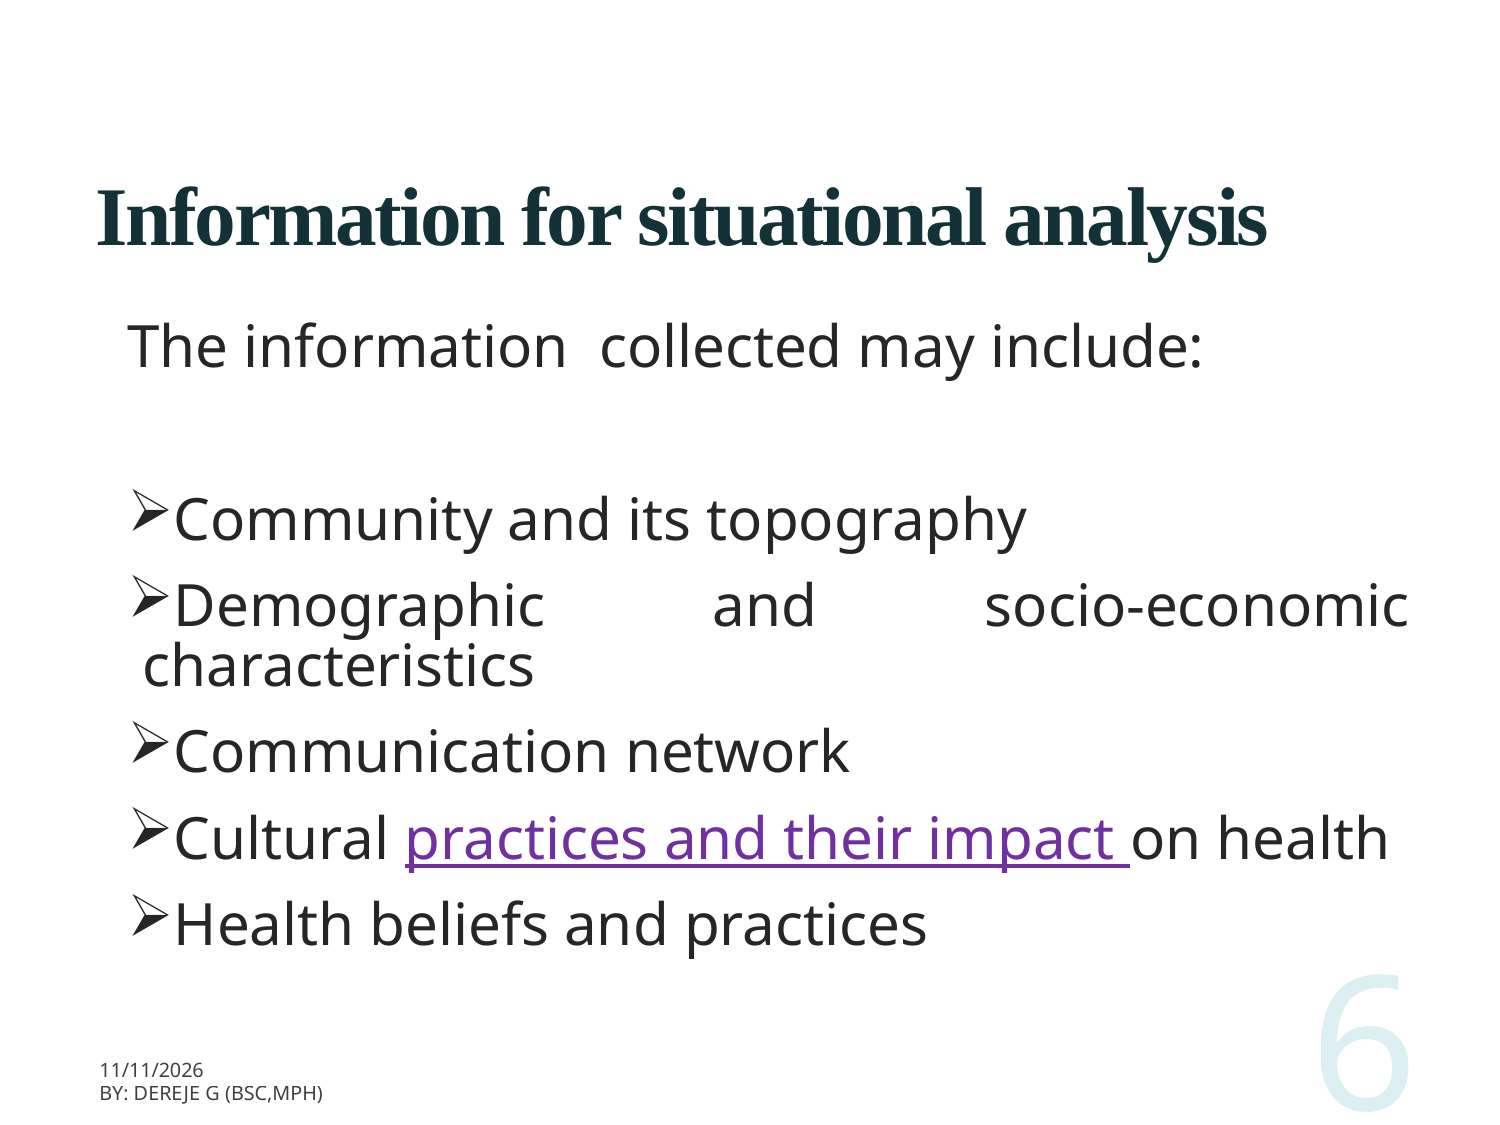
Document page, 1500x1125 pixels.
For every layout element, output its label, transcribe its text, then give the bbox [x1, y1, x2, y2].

list The information collected may include: Community and its topography Demographic and socio-economic characteristics Communication network Cultural practices and their impact on health Health beliefs and practices [112, 312, 1425, 1000]
title Information for situational analysis [80, 81, 1407, 354]
footer BY: Dereje G (BSc,MPH) [84, 1075, 704, 1113]
slide_number 6 [1073, 956, 1433, 1125]
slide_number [84, 1051, 591, 1075]
